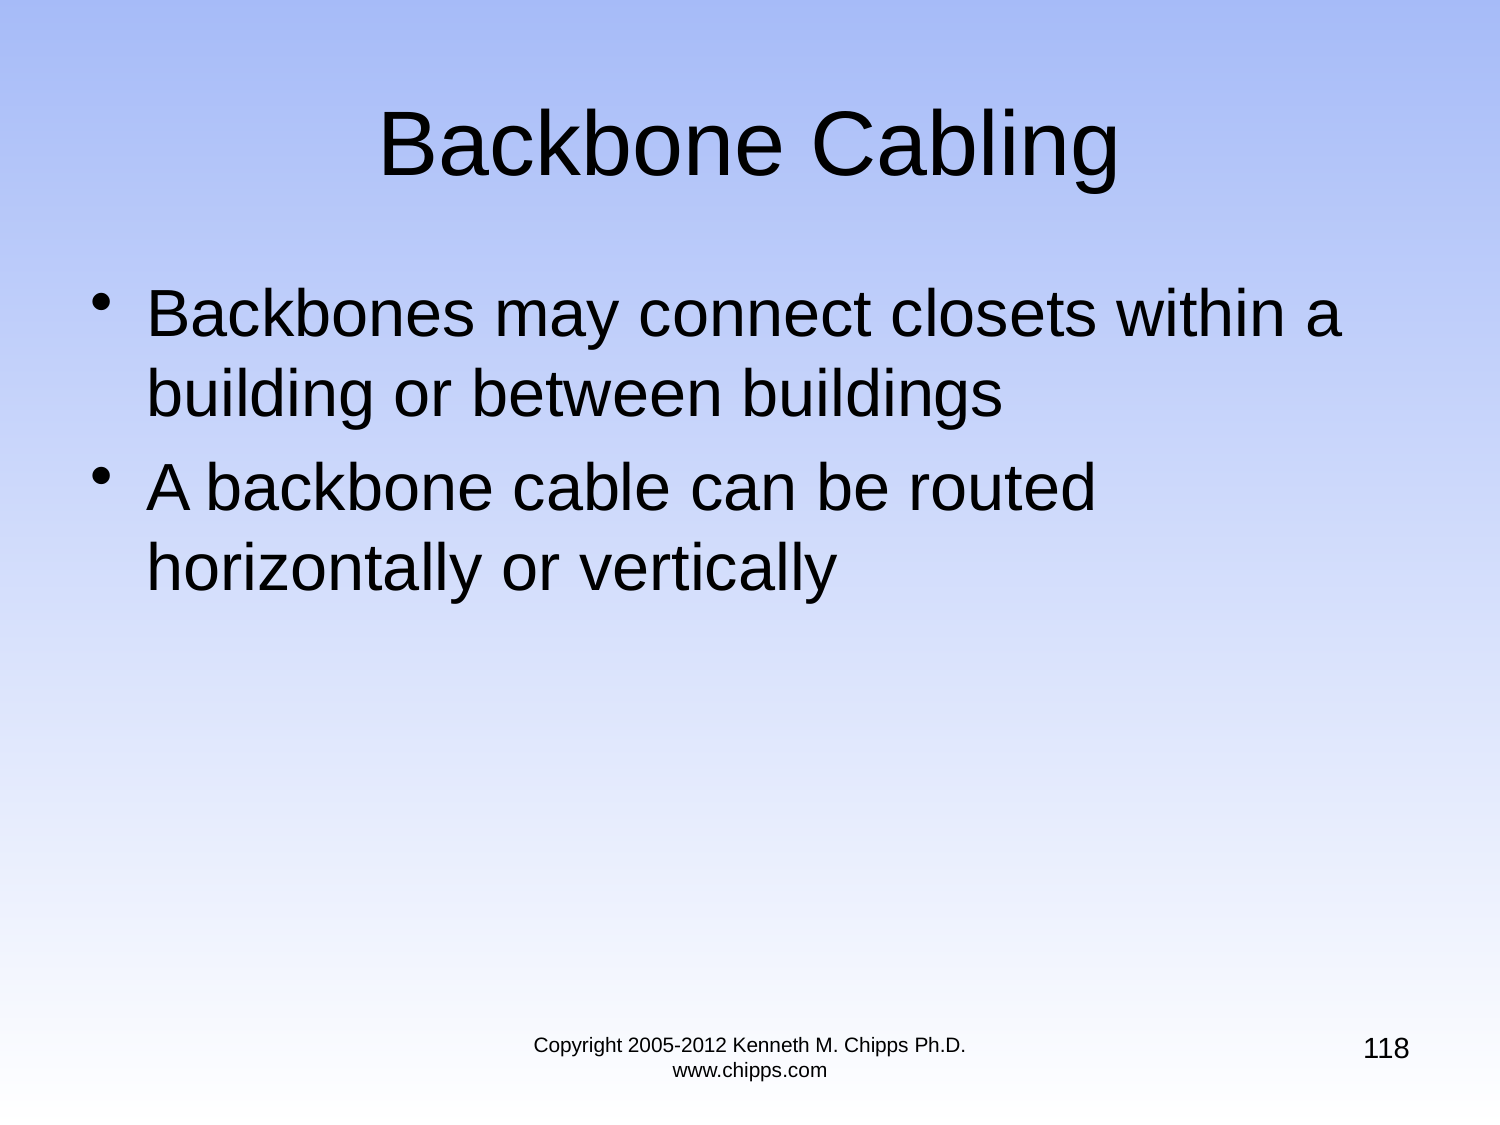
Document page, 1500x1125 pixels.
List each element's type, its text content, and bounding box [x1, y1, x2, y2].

title Backbone Cabling [75, 45, 1425, 233]
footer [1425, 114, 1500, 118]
slide_number 118 [1074, 1021, 1426, 1101]
list Backbones may connect closets within a building or between buildings A backbone cable can be routed horizontally or vertically [75, 262, 1425, 1005]
footer Copyright 2005-2012 Kenneth M. Chipps Ph.D. www.chipps.com [449, 1024, 1051, 1103]
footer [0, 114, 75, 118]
